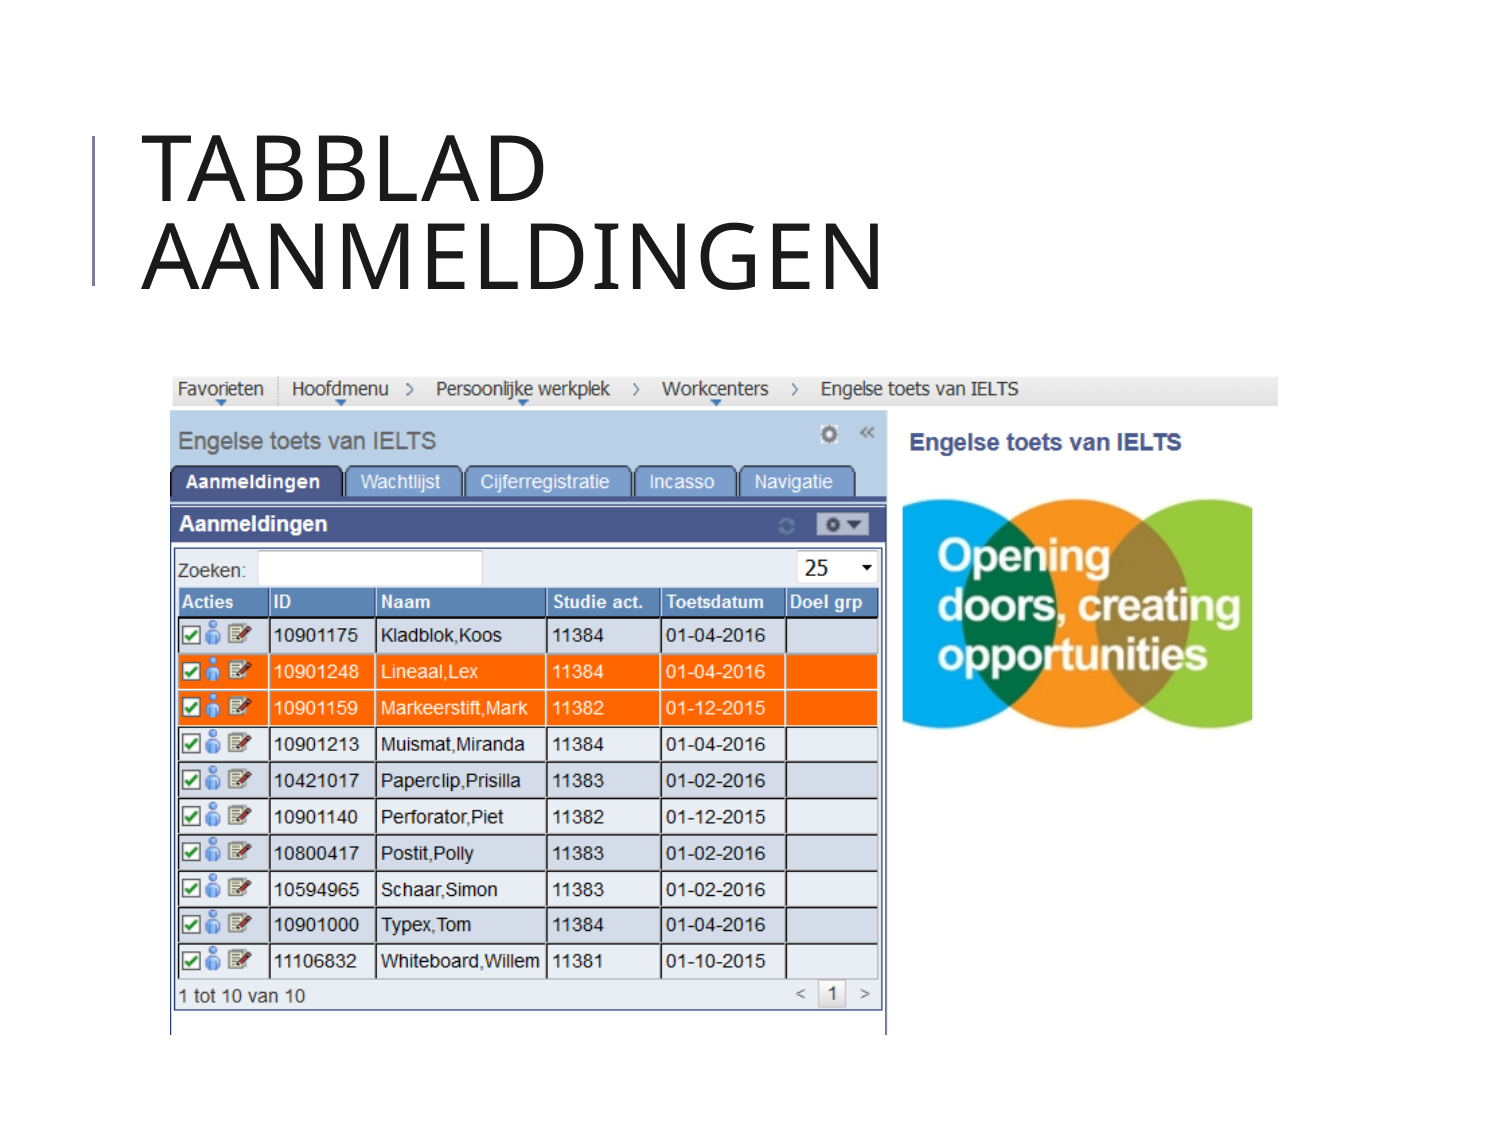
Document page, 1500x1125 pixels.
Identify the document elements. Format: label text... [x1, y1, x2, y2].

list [169, 374, 1278, 1036]
title Tabblad aanmeldingen [126, 96, 1322, 342]
